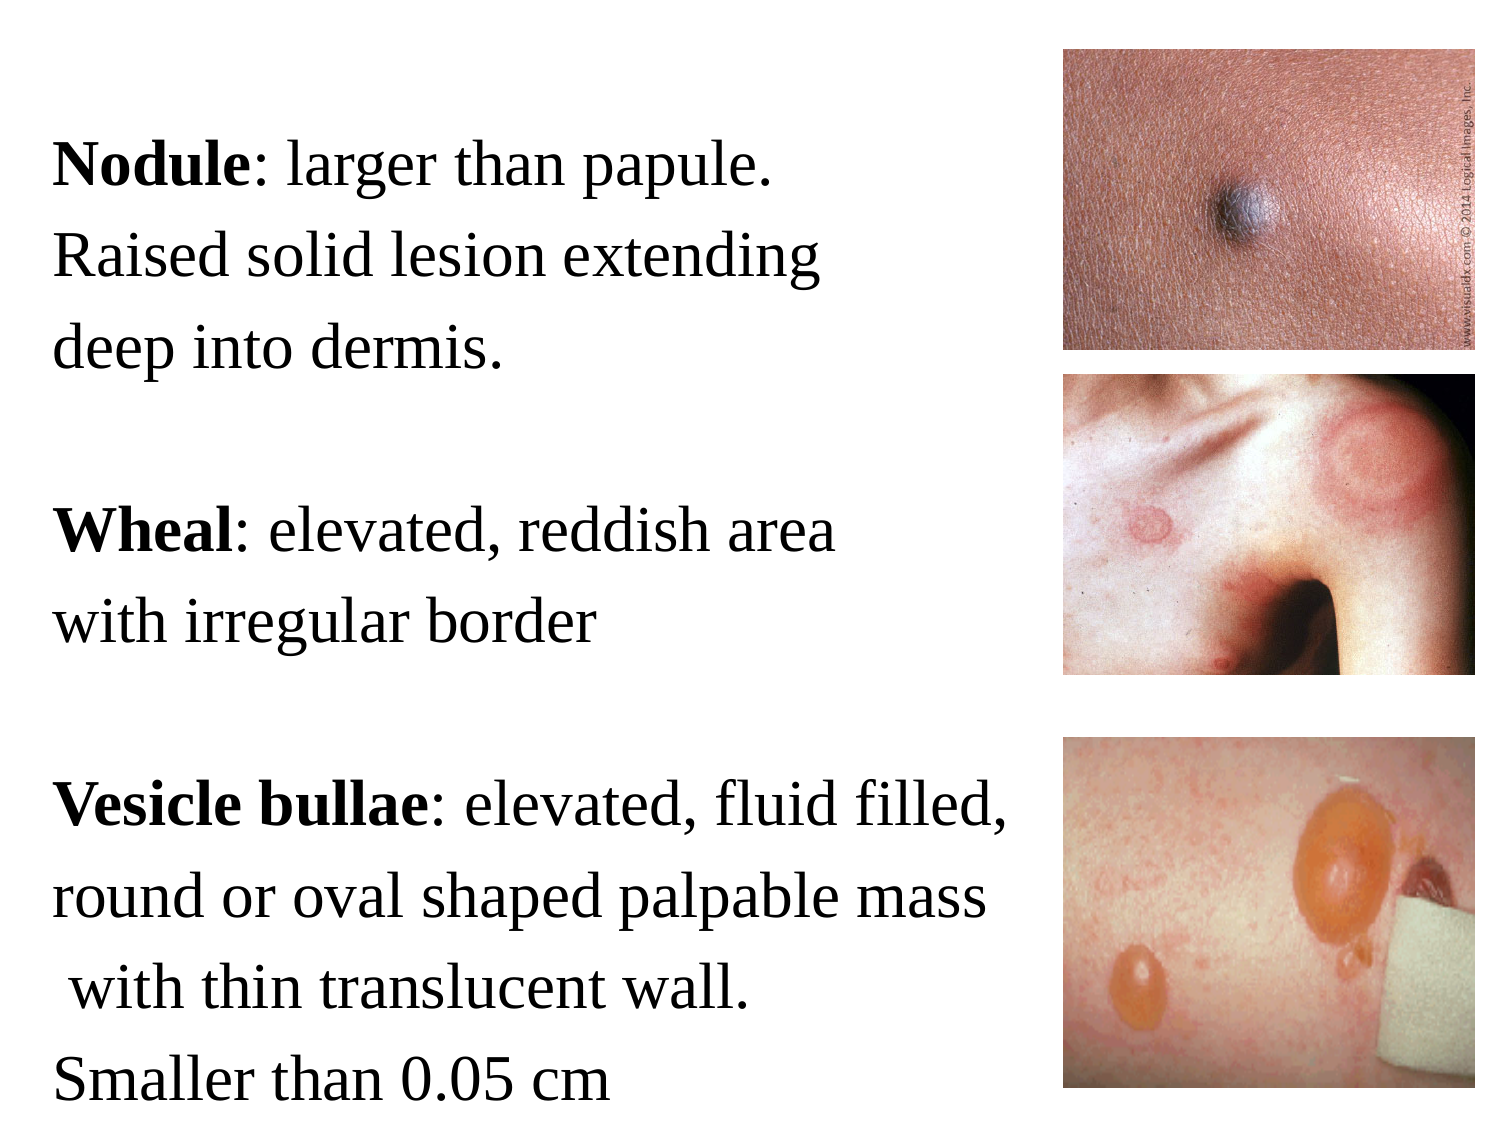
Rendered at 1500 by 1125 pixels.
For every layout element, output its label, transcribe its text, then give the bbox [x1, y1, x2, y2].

picture [1063, 49, 1476, 351]
picture [1063, 374, 1476, 676]
list Nodule: larger than papule. Raised solid lesion extending deep into dermis. Wheal: elevated, reddish area with irregular border Vesicle bullae: elevated, fluid filled, round or oval shaped palpable mass with thin translucent wall. Smaller than 0.05 cm [37, 112, 1463, 1125]
picture [1063, 737, 1476, 1088]
